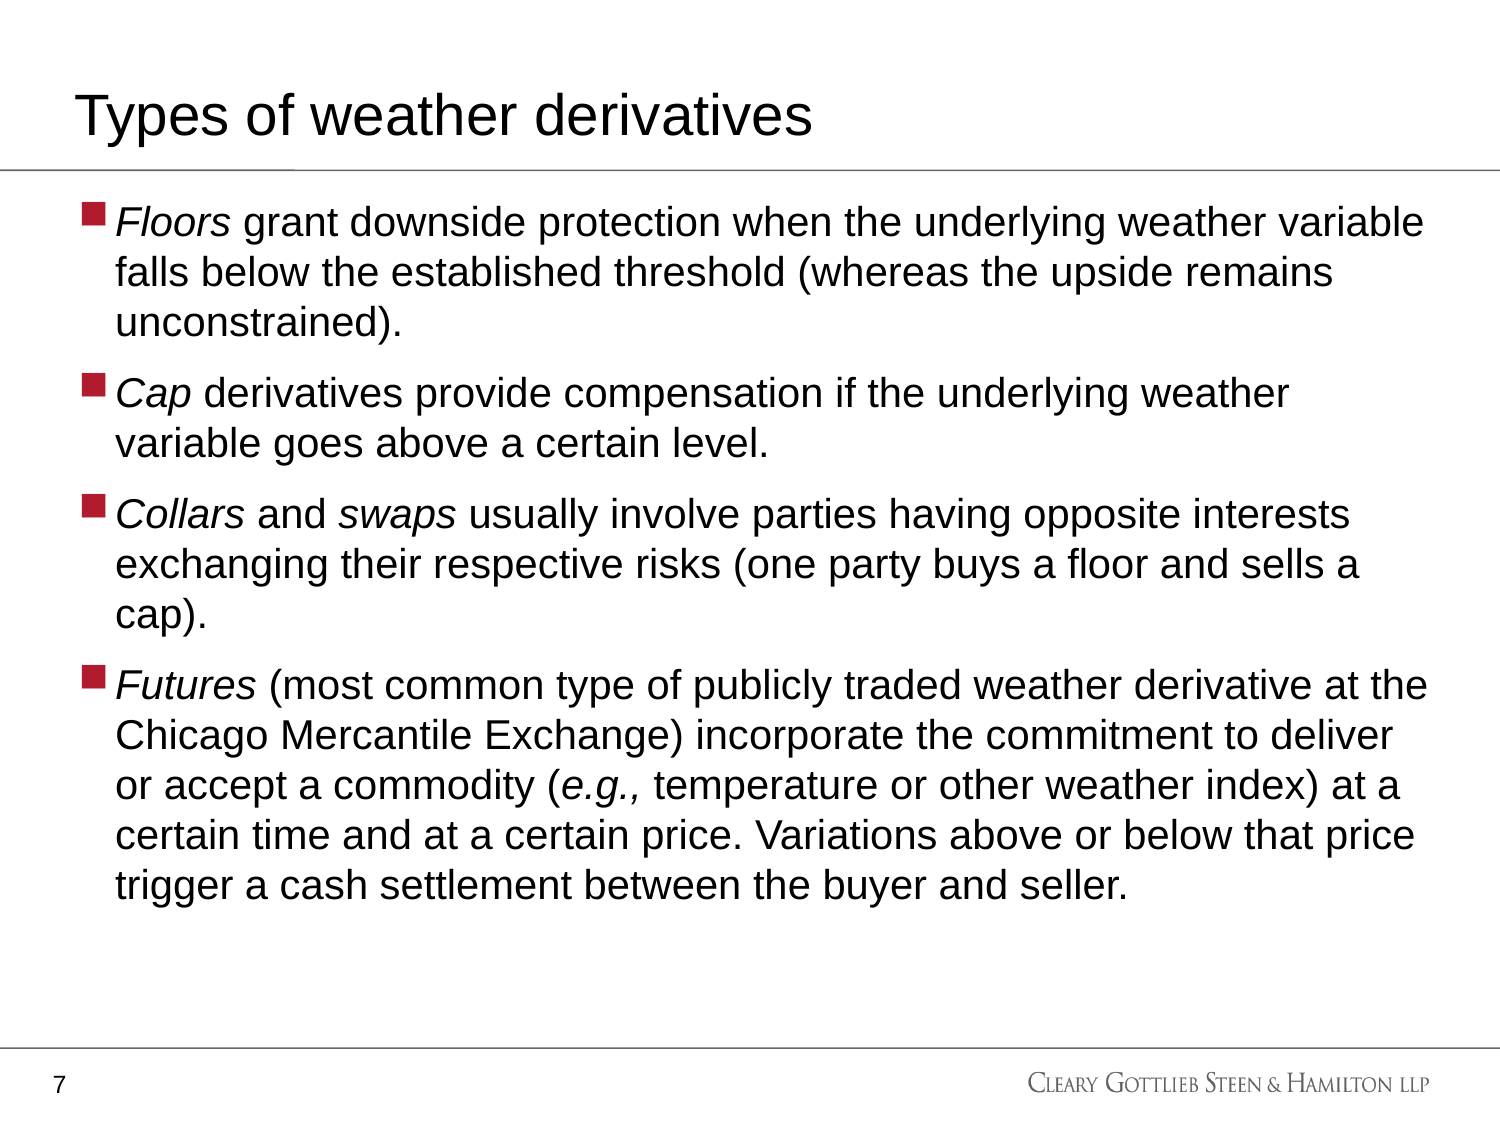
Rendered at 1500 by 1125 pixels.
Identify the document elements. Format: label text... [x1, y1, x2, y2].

picture [1013, 1059, 1444, 1108]
list Floors grant downside protection when the underlying weather variable falls below the established threshold (whereas the upside remains unconstrained). Cap derivatives provide compensation if the underlying weather variable goes above a certain level. Collars and swaps usually involve parties having opposite interests exchanging their respective risks (one party buys a floor and sells a cap). Futures (most common type of publicly traded weather derivative at the Chicago Mercantile Exchange) incorporate the commitment to deliver or accept a commodity (e.g., temperature or other weather index) at a certain time and at a certain price. Variations above or below that price trigger a cash settlement between the buyer and seller. [63, 187, 1451, 975]
slide_number 7 [37, 1053, 96, 1114]
title Types of weather derivatives [73, 0, 1426, 148]
